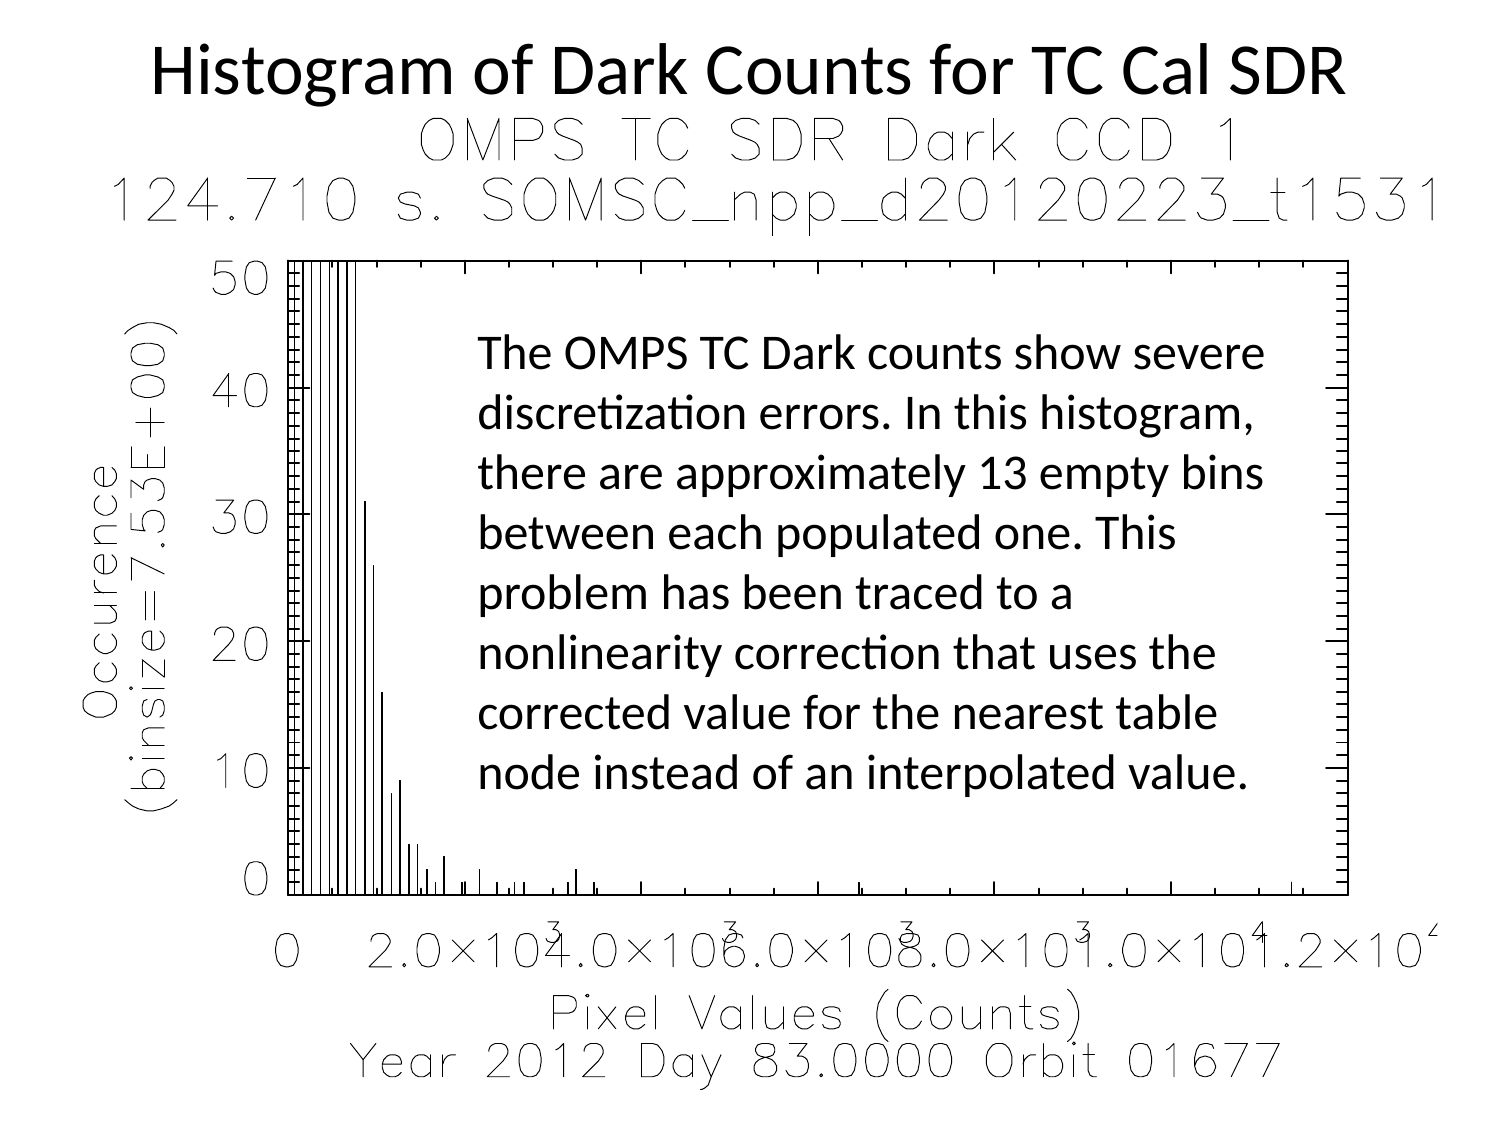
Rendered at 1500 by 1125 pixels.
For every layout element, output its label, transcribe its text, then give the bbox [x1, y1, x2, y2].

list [0, 49, 1438, 1125]
title Histogram of Dark Counts for TC Cal SDR [37, 12, 1463, 118]
